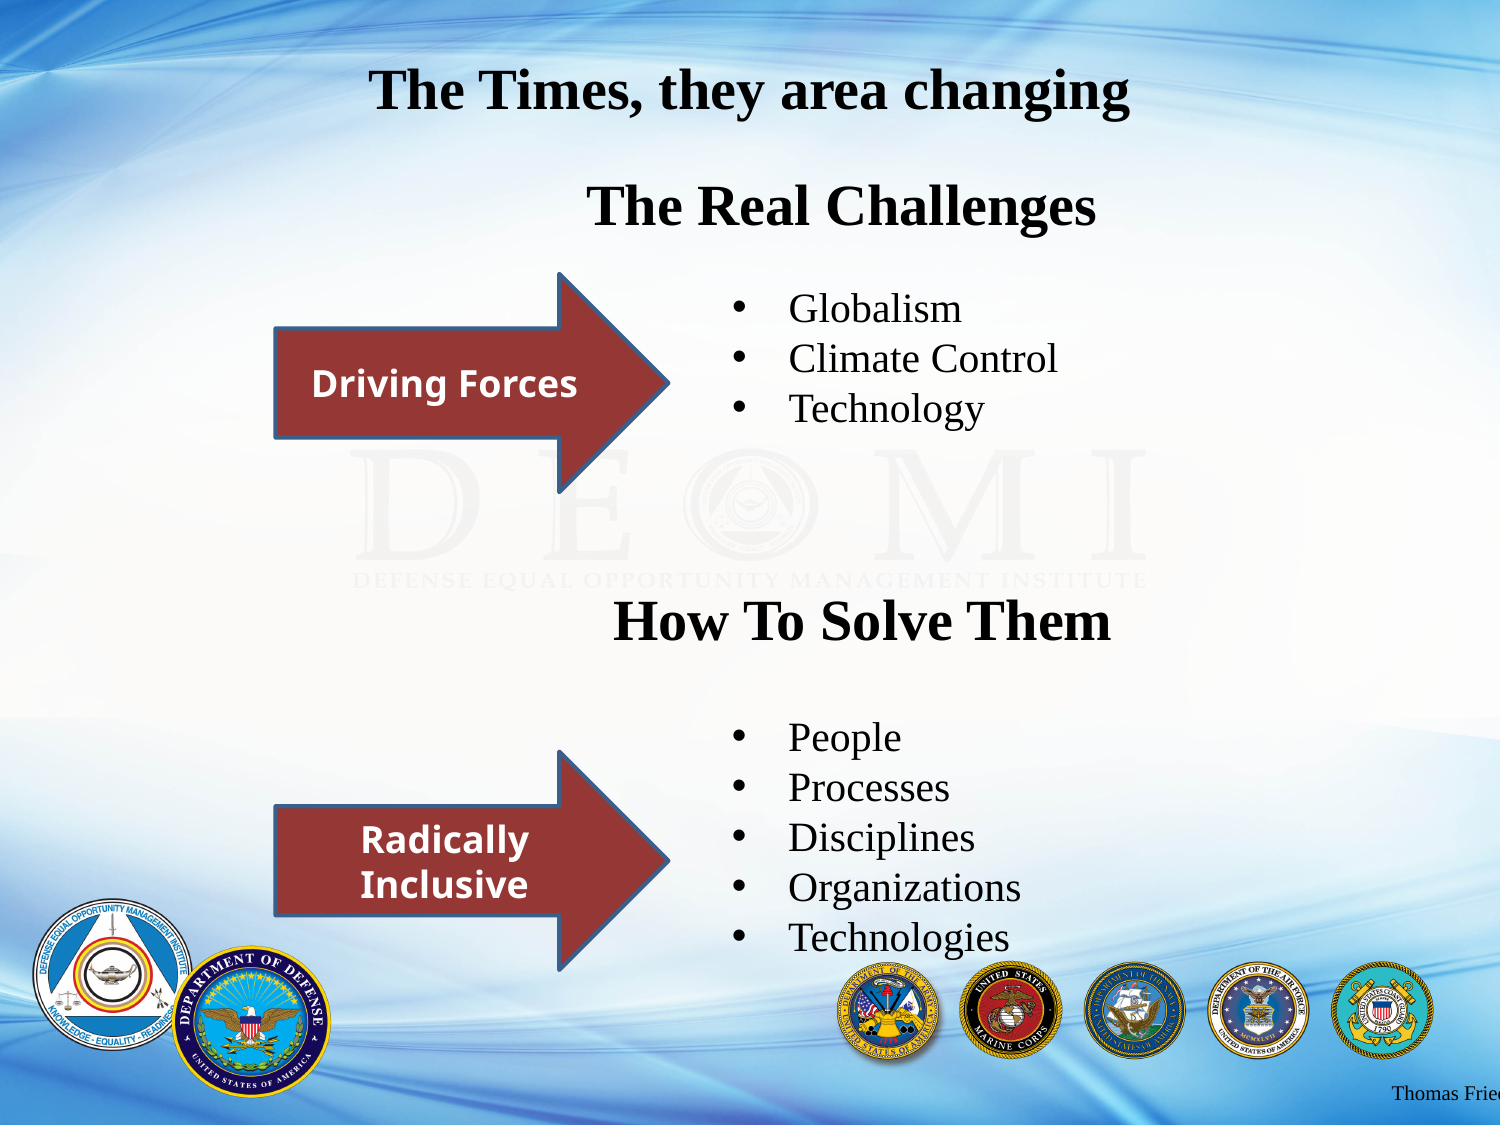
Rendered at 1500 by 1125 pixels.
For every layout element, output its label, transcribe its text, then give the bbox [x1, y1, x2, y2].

text_box The Times, they area changing [353, 43, 1147, 129]
picture [0, 0, 1500, 1125]
text_box Globalism Climate Control Technology [717, 273, 1074, 439]
text_box The Real Challenges [571, 159, 1113, 245]
text_box Thomas Friedman, 2016 [1376, 1072, 1500, 1113]
text_box Radically Inclusive [273, 749, 671, 972]
text_box Driving Forces [273, 271, 671, 495]
text_box People Processes Disciplines Organizations Technologies [717, 702, 1037, 968]
text_box How To Solve Them [598, 575, 1128, 660]
